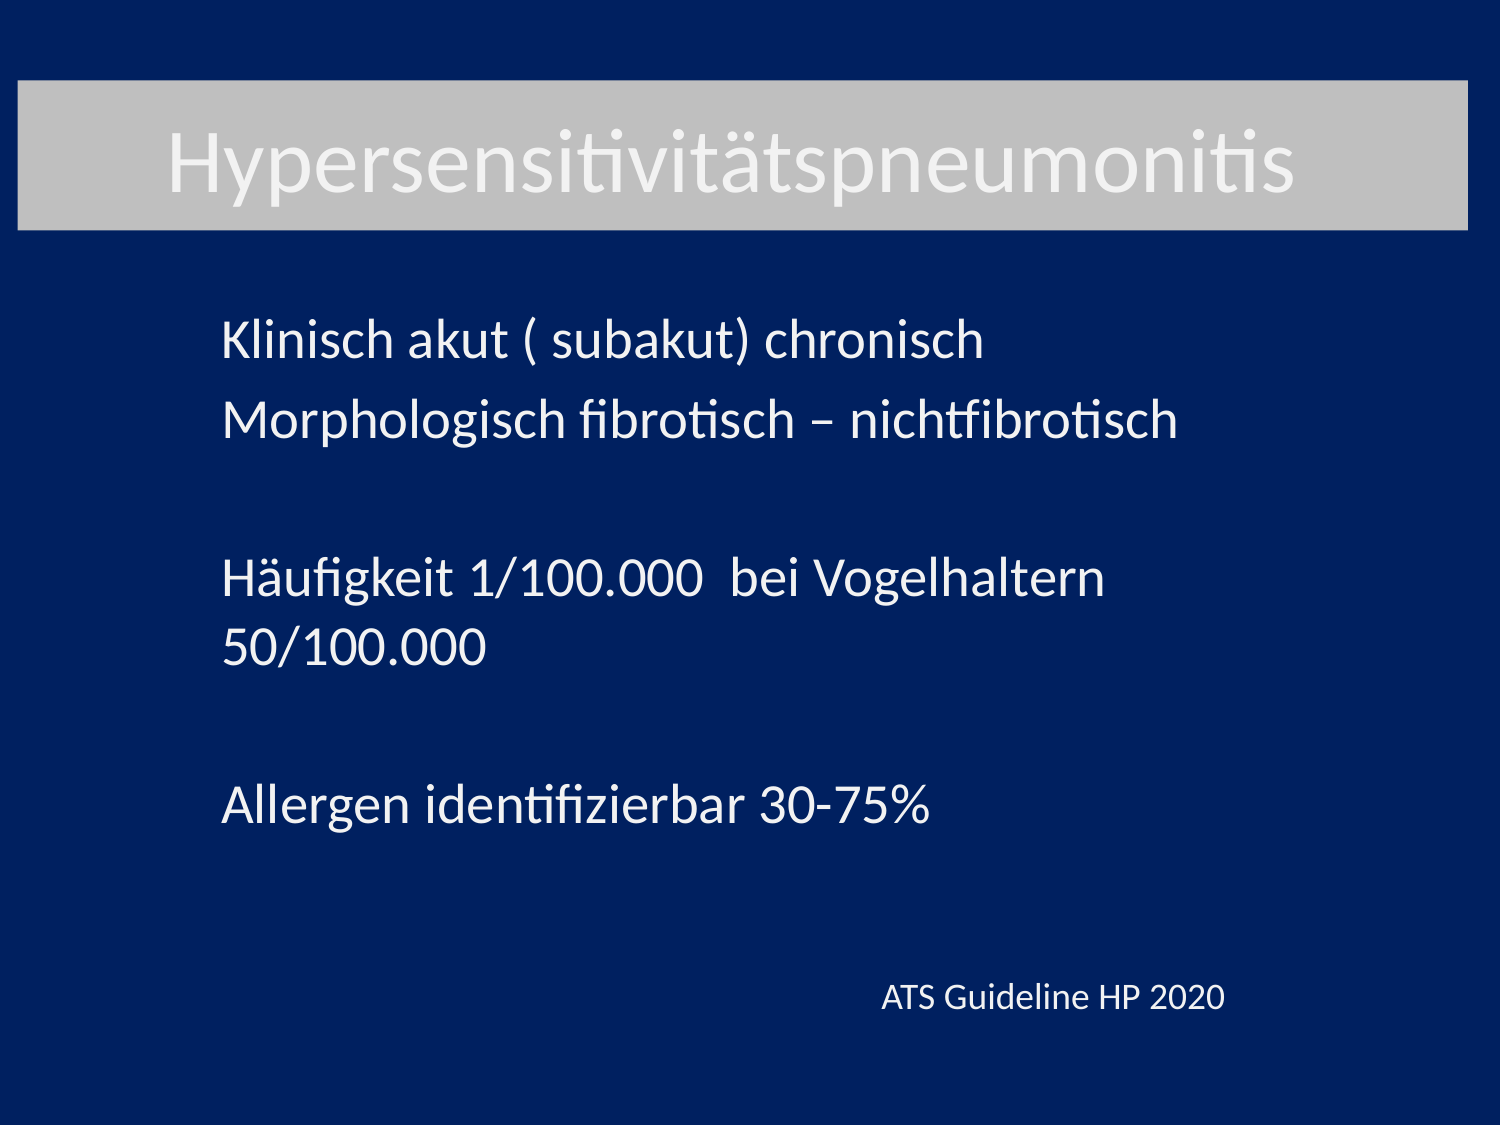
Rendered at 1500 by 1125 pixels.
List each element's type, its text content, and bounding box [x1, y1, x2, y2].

title Hypersensitivitätspneumonitis [17, 80, 1468, 231]
text_box ATS Guideline HP 2020 [867, 965, 1426, 1025]
list Klinisch akut ( subakut) chronisch Morphologisch fibrotisch – nichtfibrotisch Häufigkeit 1/100.000 bei Vogelhaltern 50/100.000 Allergen identifizierbar 30-75% [203, 294, 1204, 895]
